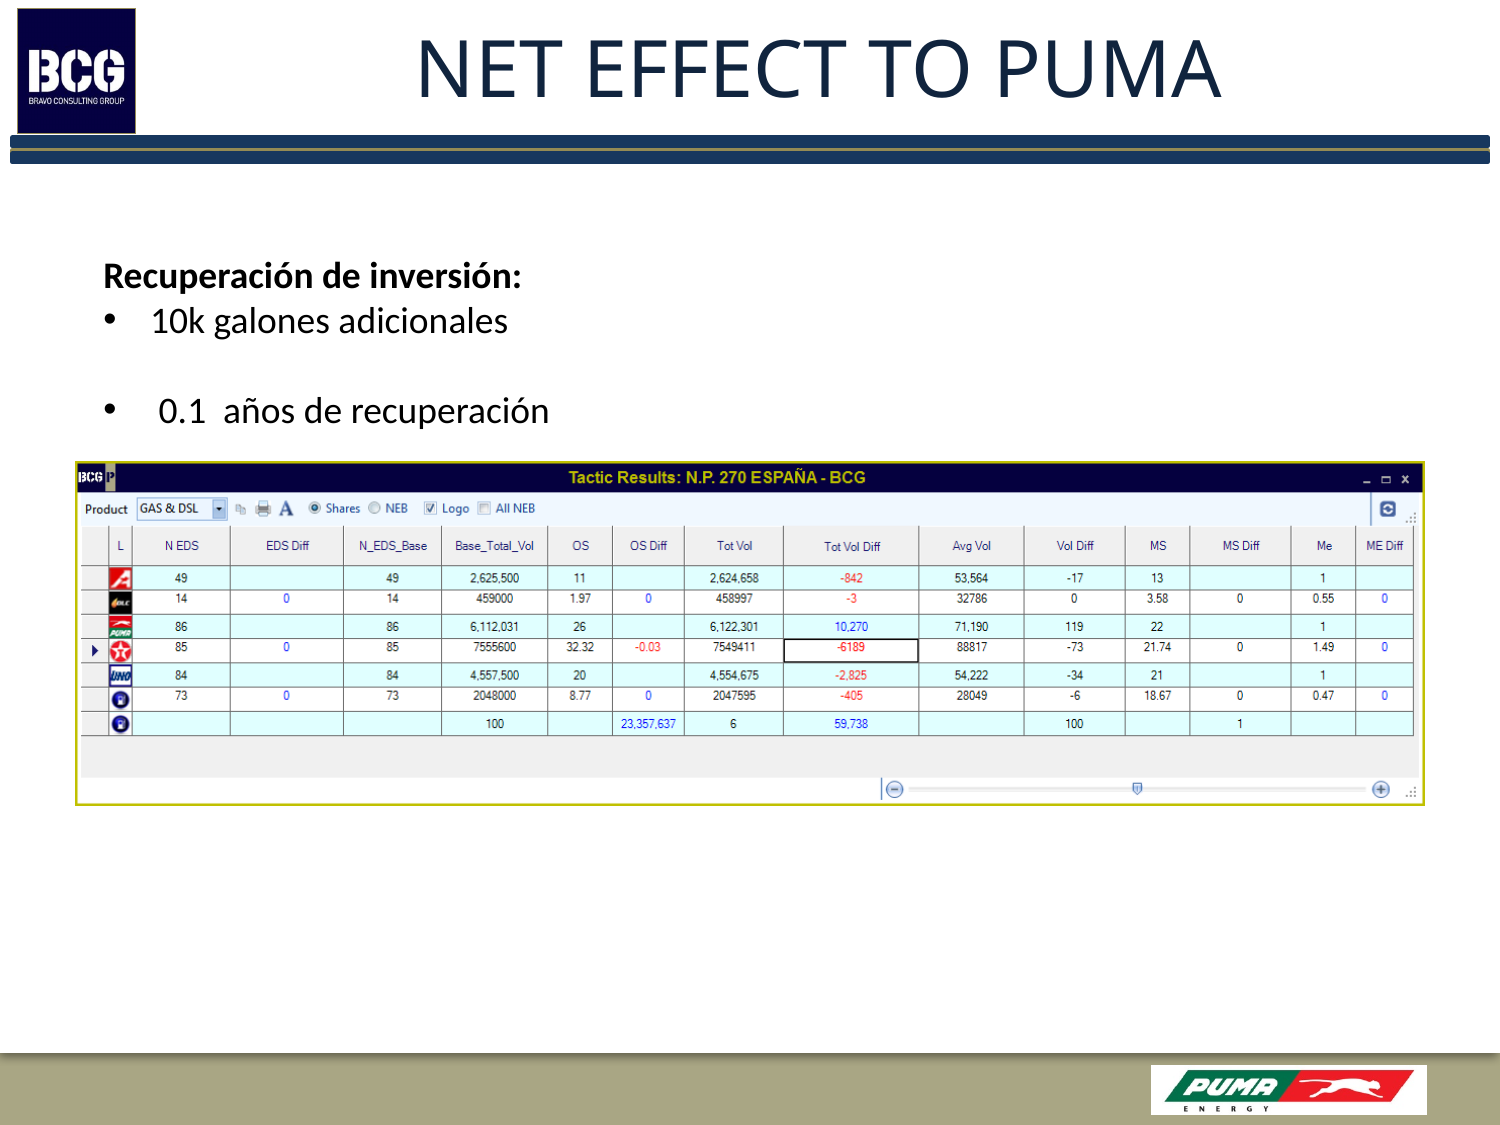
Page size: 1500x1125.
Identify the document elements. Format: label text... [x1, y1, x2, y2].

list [74, 461, 1426, 807]
picture [1151, 1065, 1427, 1115]
title Net effect to puma [150, 7, 1488, 125]
picture [18, 9, 135, 133]
text_box Recuperación de inversión: 10k galones adicionales 0.1 años de recuperación [88, 243, 727, 439]
